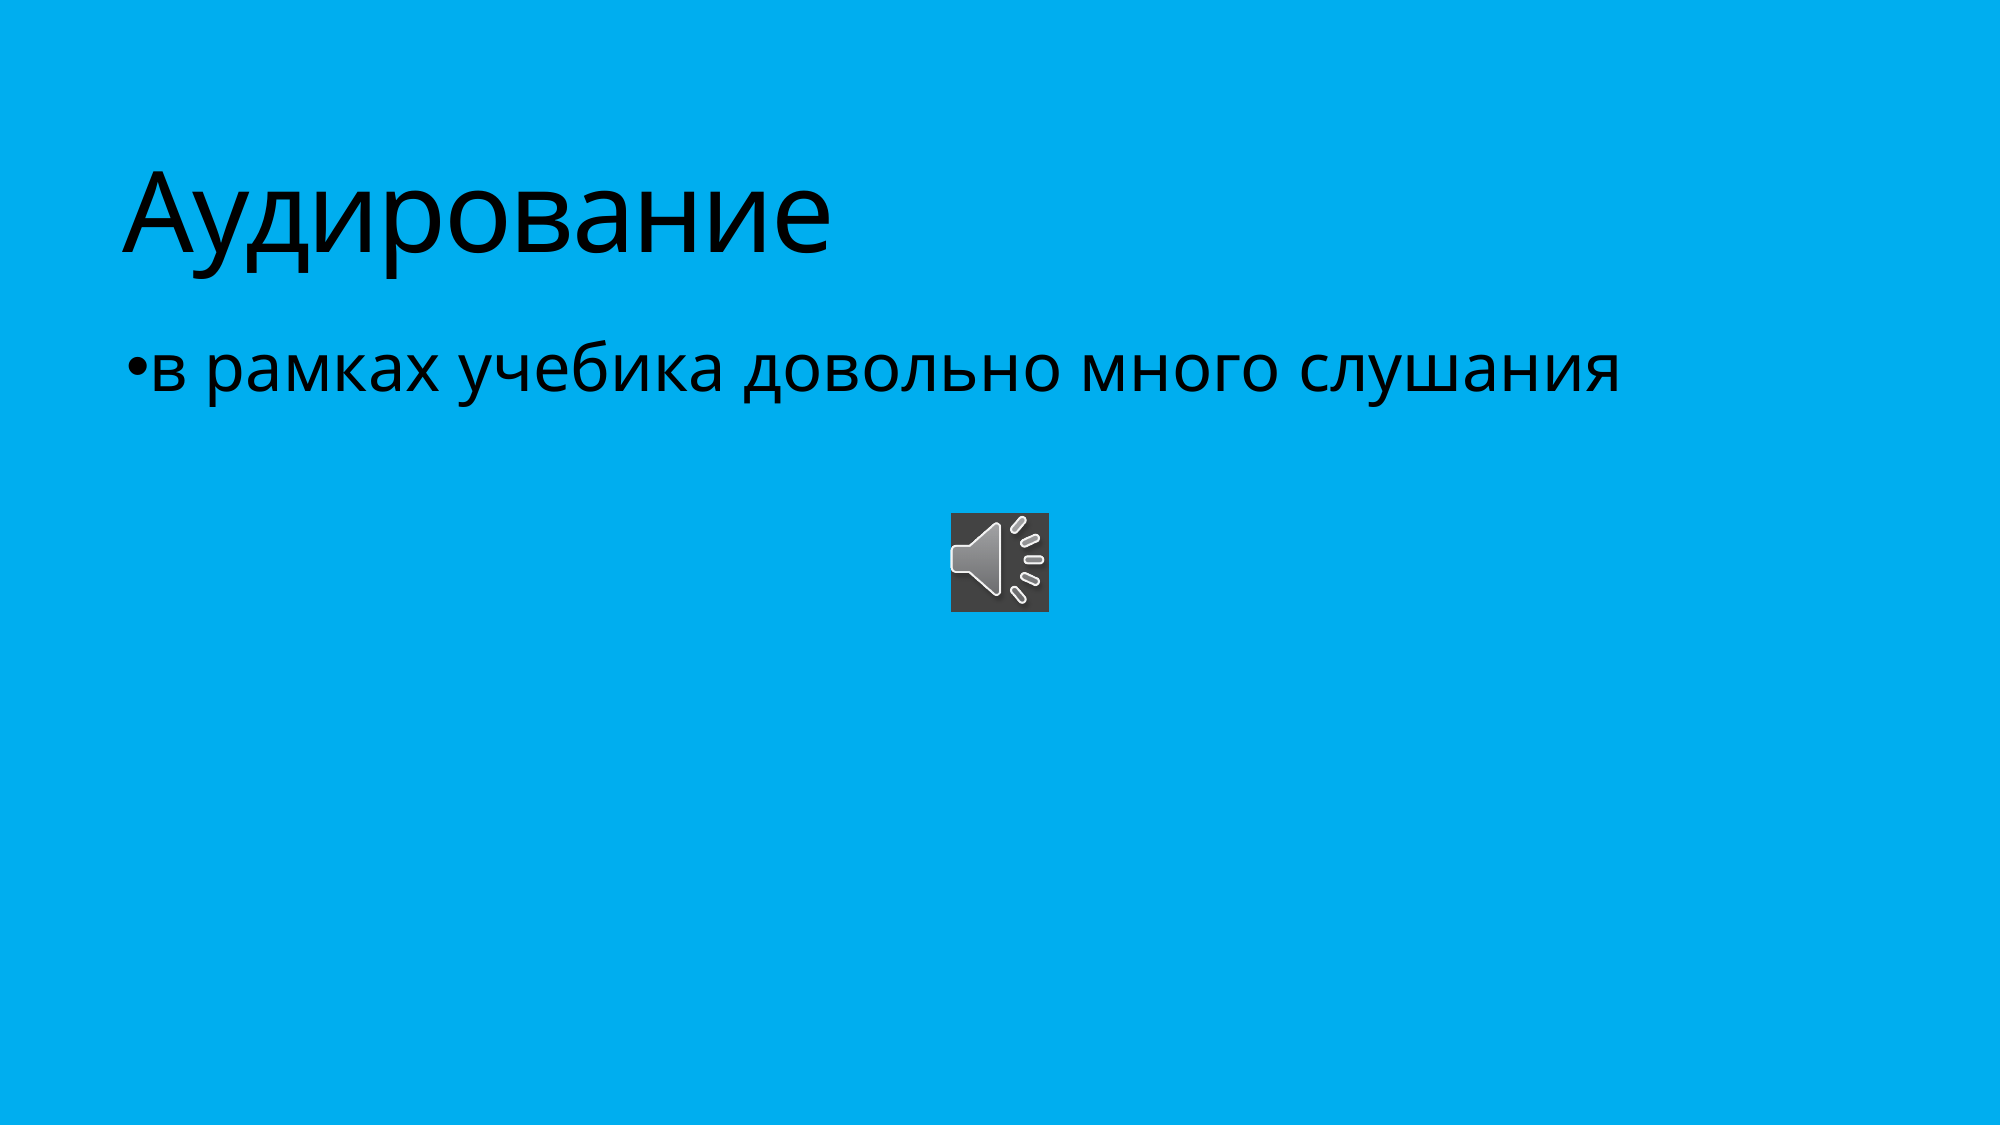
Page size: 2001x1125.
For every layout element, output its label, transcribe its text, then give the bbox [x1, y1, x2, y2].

list в рамках учебика довольно много слушания [111, 329, 1876, 948]
title Аудирование [107, 81, 1875, 354]
picture [951, 514, 1048, 611]
